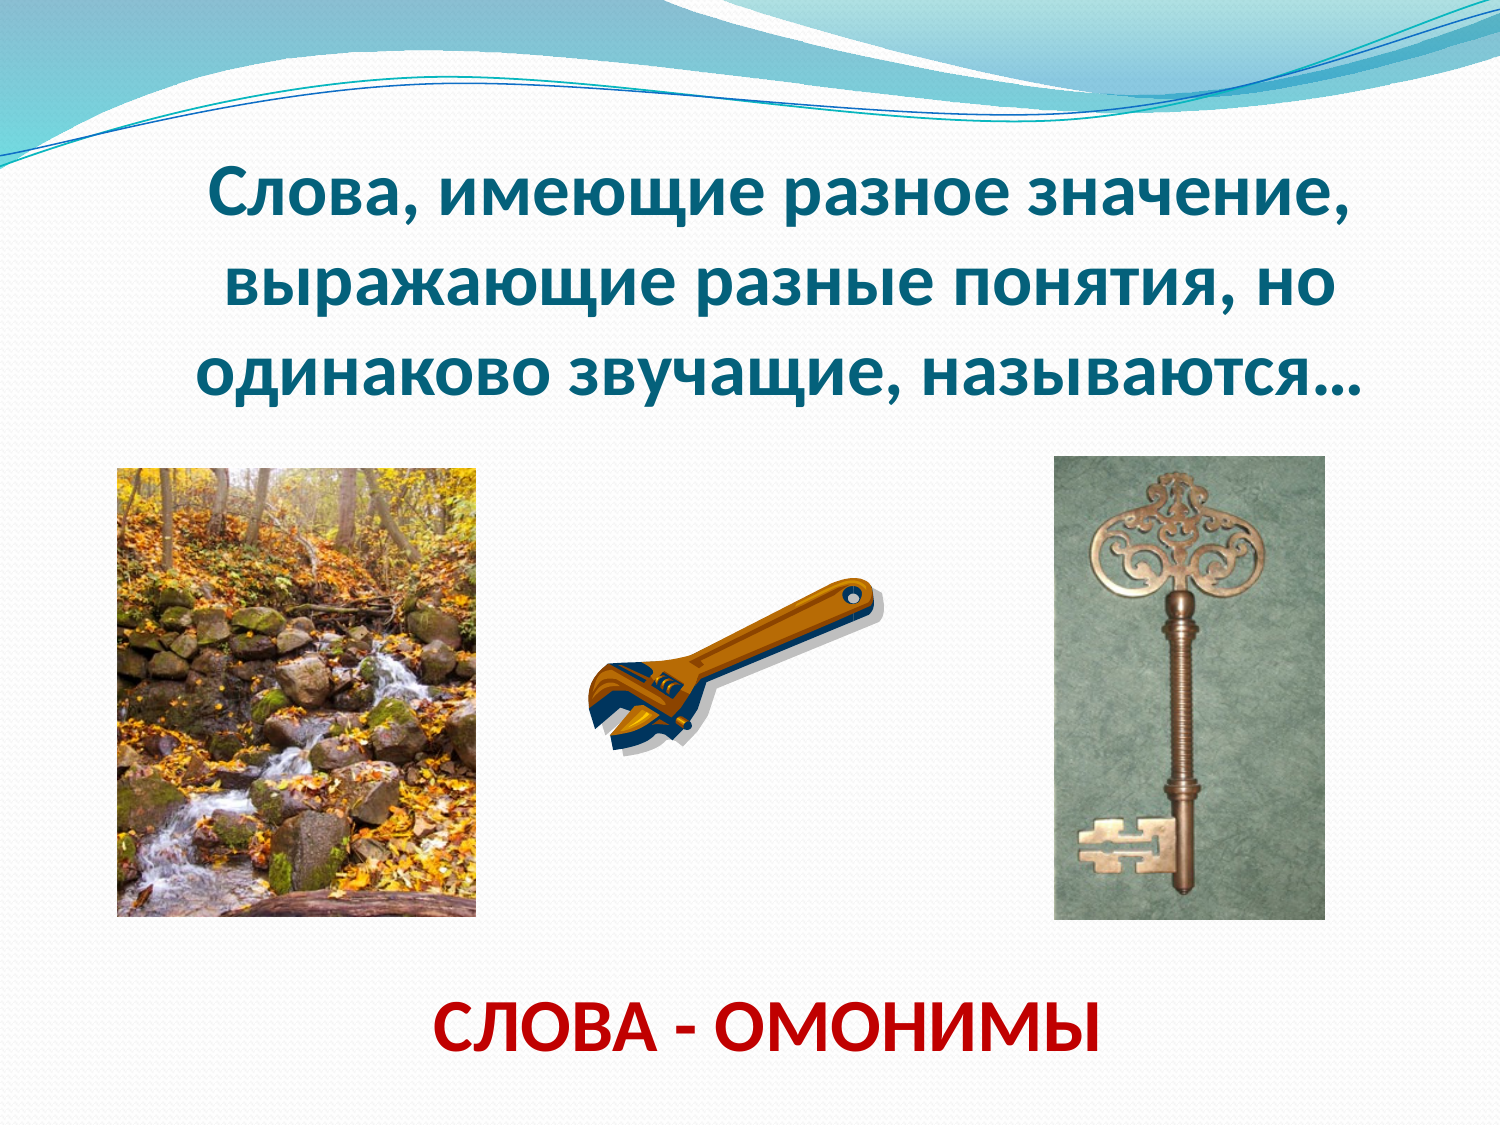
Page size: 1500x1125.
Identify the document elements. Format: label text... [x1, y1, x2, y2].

picture [116, 468, 477, 917]
text_box Слова, имеющие разное значение, выражающие разные понятия, но одинаково звучащие, называются… [105, 316, 1456, 411]
picture [585, 573, 886, 757]
picture [1054, 456, 1326, 921]
title СЛОВА - ОМОНИМЫ [93, 972, 1444, 1067]
